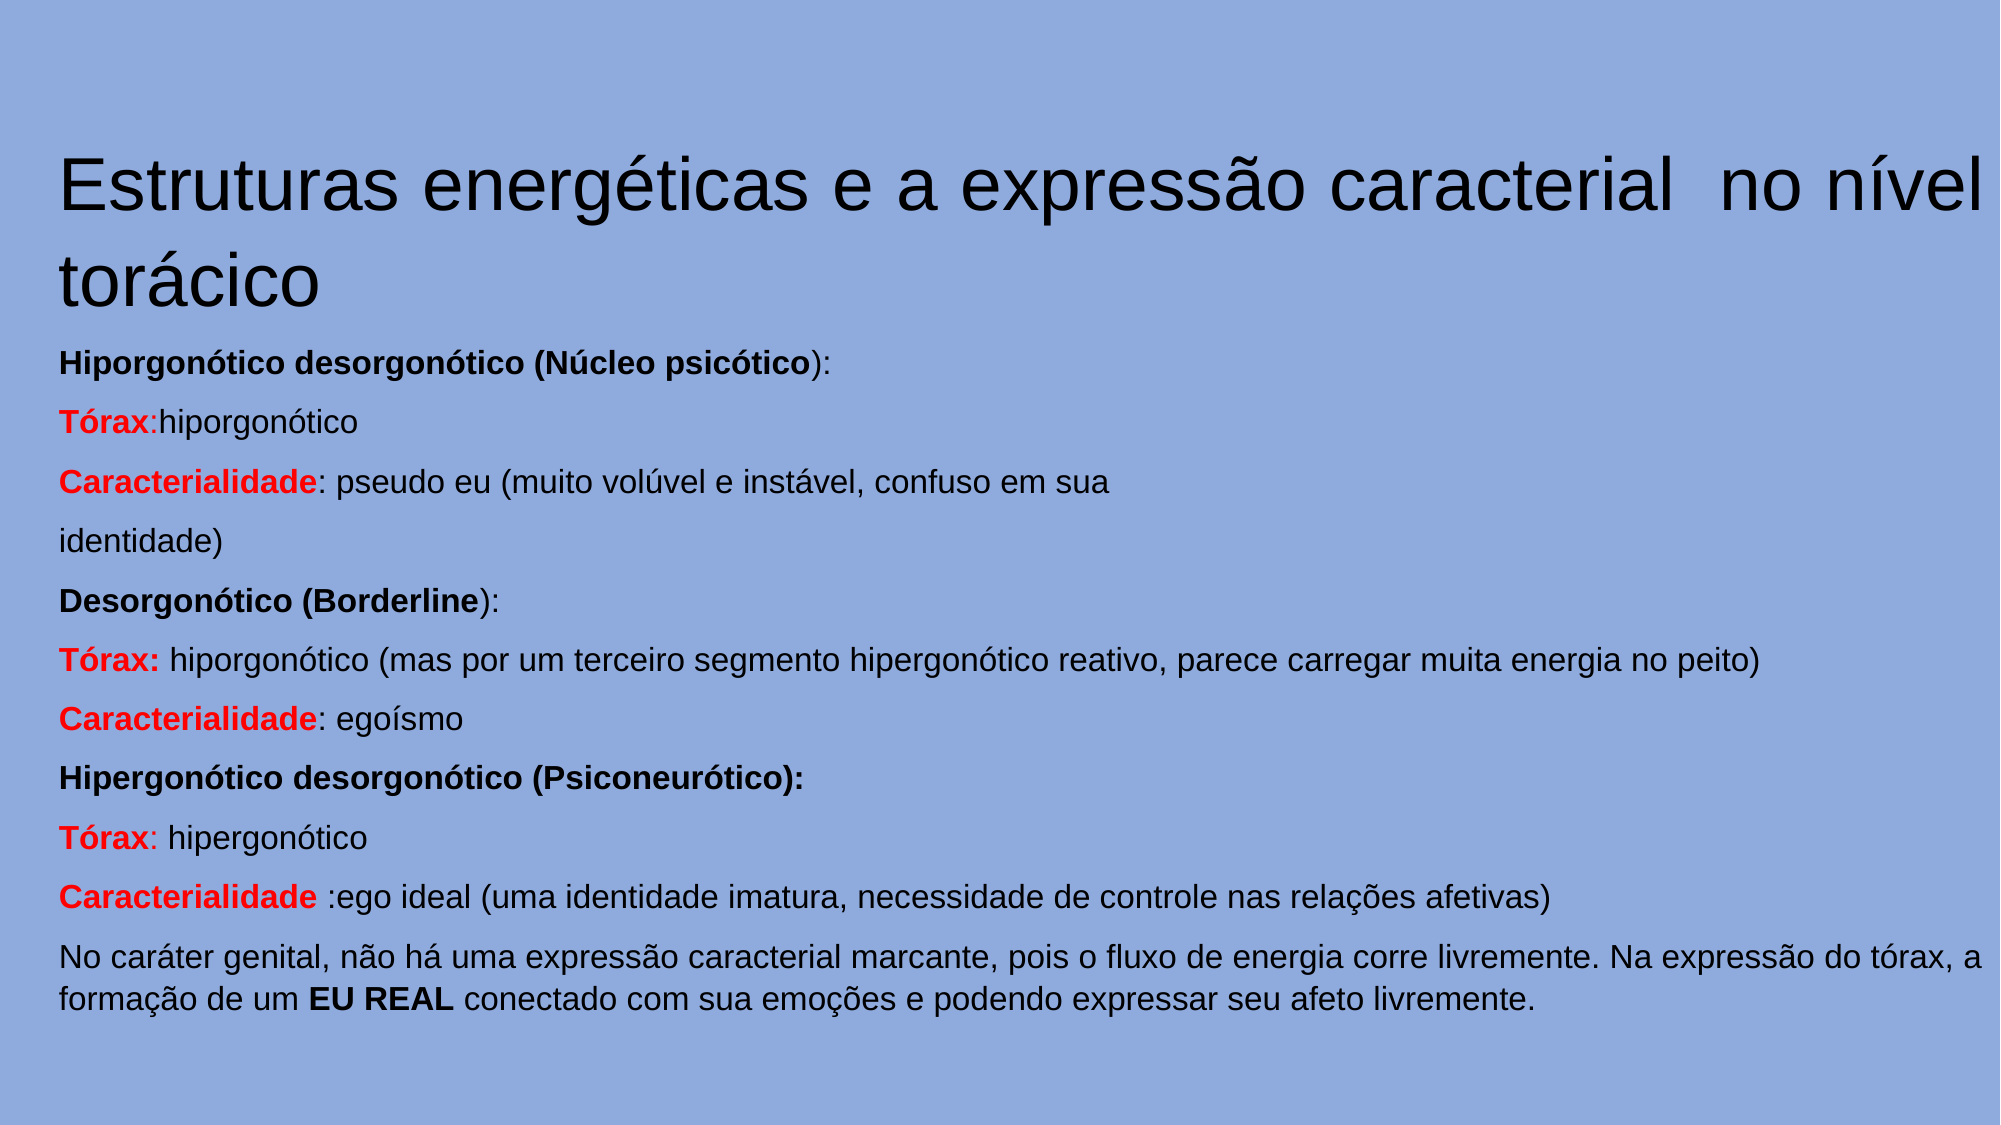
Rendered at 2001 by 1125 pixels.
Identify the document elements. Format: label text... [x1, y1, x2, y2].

text_box Estruturas energéticas e a expressão caracterial no nível torácico Hiporgonótico desorgonótico (Núcleo psicótico): Tórax:hiporgonótico Caracterialidade: pseudo eu (muito volúvel e instável, confuso em sua identidade) Desorgonótico (Borderline): Tórax: hiporgonótico (mas por um terceiro segmento hipergonótico reativo, parece carregar muita energia no peito) Caracterialidade: egoísmo Hipergonótico desorgonótico (Psiconeurótico): Tórax: hipergonótico Caracterialidade :ego ideal (uma identidade imatura, necessidade de controle nas relações afetivas) No caráter genital, não há uma expressão caracterial marcante, pois o fluxo de energia corre livremente. Na expressão do tórax, a formação de um EU REAL conectado com sua emoções e podendo expressar seu afeto livremente. [44, 121, 2000, 1025]
